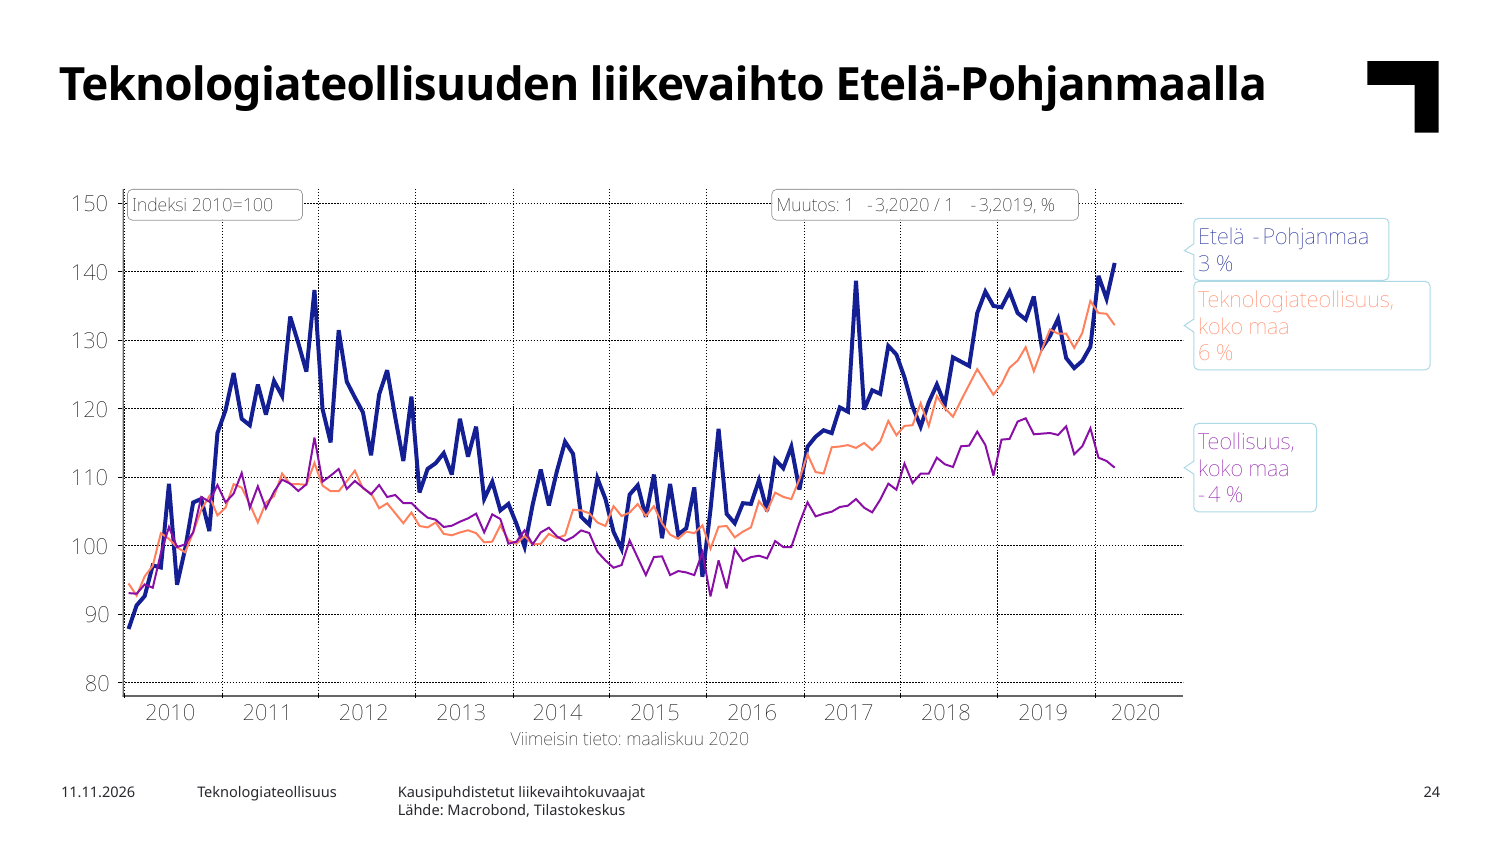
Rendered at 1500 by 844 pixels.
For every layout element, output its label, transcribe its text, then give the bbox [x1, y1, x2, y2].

list Kausipuhdistetut liikevaihtokuvaajat Lähde: Macrobond, Tilastokeskus [382, 775, 871, 803]
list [62, 180, 1439, 763]
footer Teknologiateollisuus [182, 775, 382, 803]
slide_number 24 [1313, 775, 1456, 803]
list Teknologiateollisuuden liikevaihto Etelä-Pohjanmaalla [41, 46, 1353, 153]
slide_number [46, 775, 182, 803]
